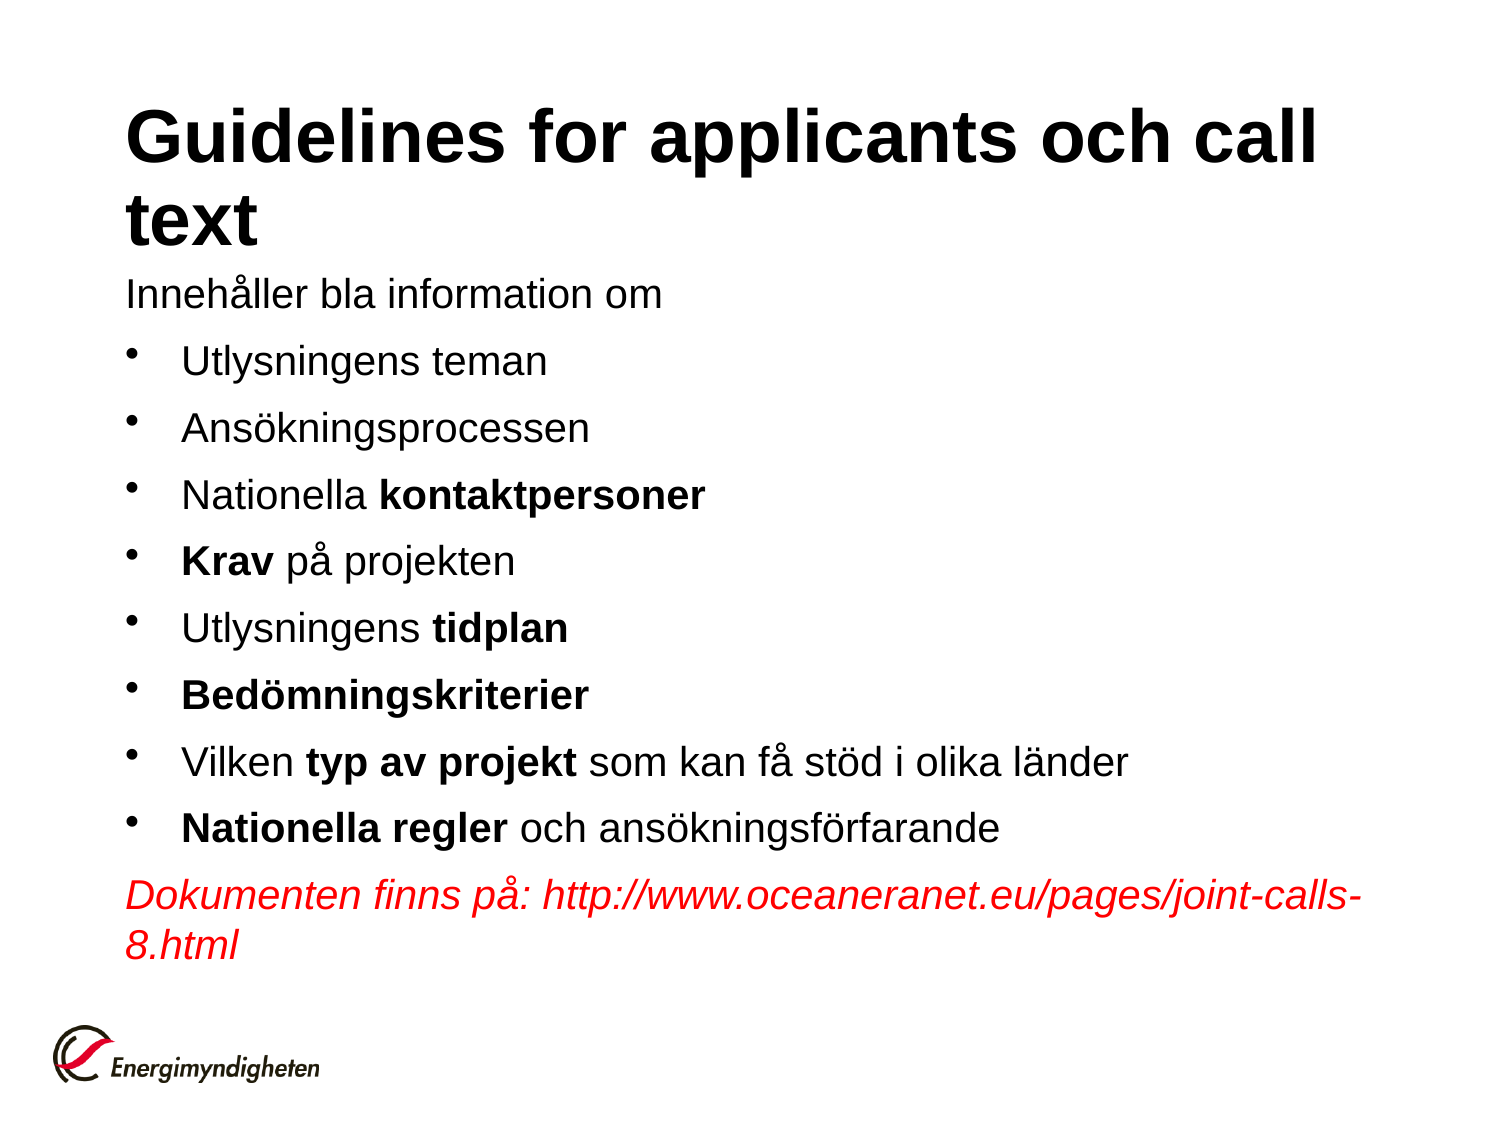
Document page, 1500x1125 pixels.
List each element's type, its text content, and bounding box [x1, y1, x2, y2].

picture [53, 1025, 319, 1083]
title Guidelines for applicants och call text [124, 93, 1377, 256]
list Innehåller bla information om Utlysningens teman Ansökningsprocessen Nationella kontaktpersoner Krav på projekten Utlysningens tidplan Bedömningskriterier Vilken typ av projekt som kan få stöd i olika länder Nationella regler och ansökningsförfarande Dokumenten finns på: http://www.oceaneranet.eu/pages/joint-calls-8.html [124, 266, 1377, 1024]
